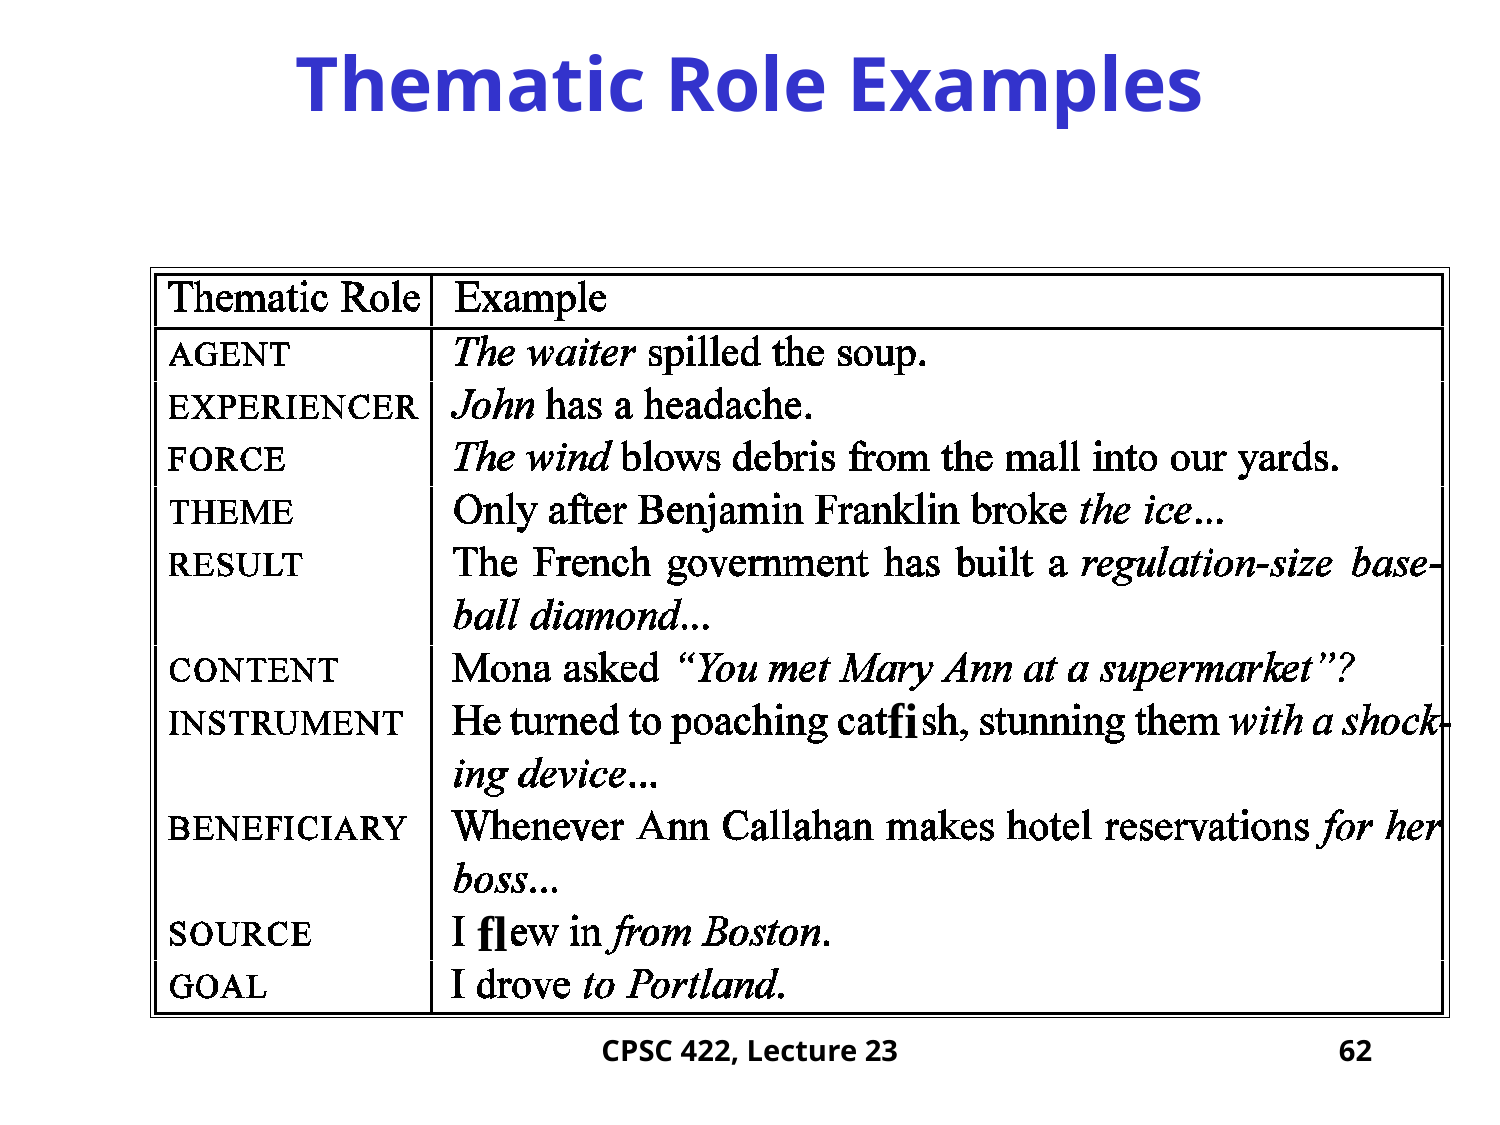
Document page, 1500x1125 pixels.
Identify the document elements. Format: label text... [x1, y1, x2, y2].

slide_number 62 [1074, 1027, 1388, 1101]
title Thematic Role Examples [49, 24, 1451, 138]
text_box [150, 267, 1450, 1019]
footer CPSC 422, Lecture 23 [512, 1027, 988, 1101]
